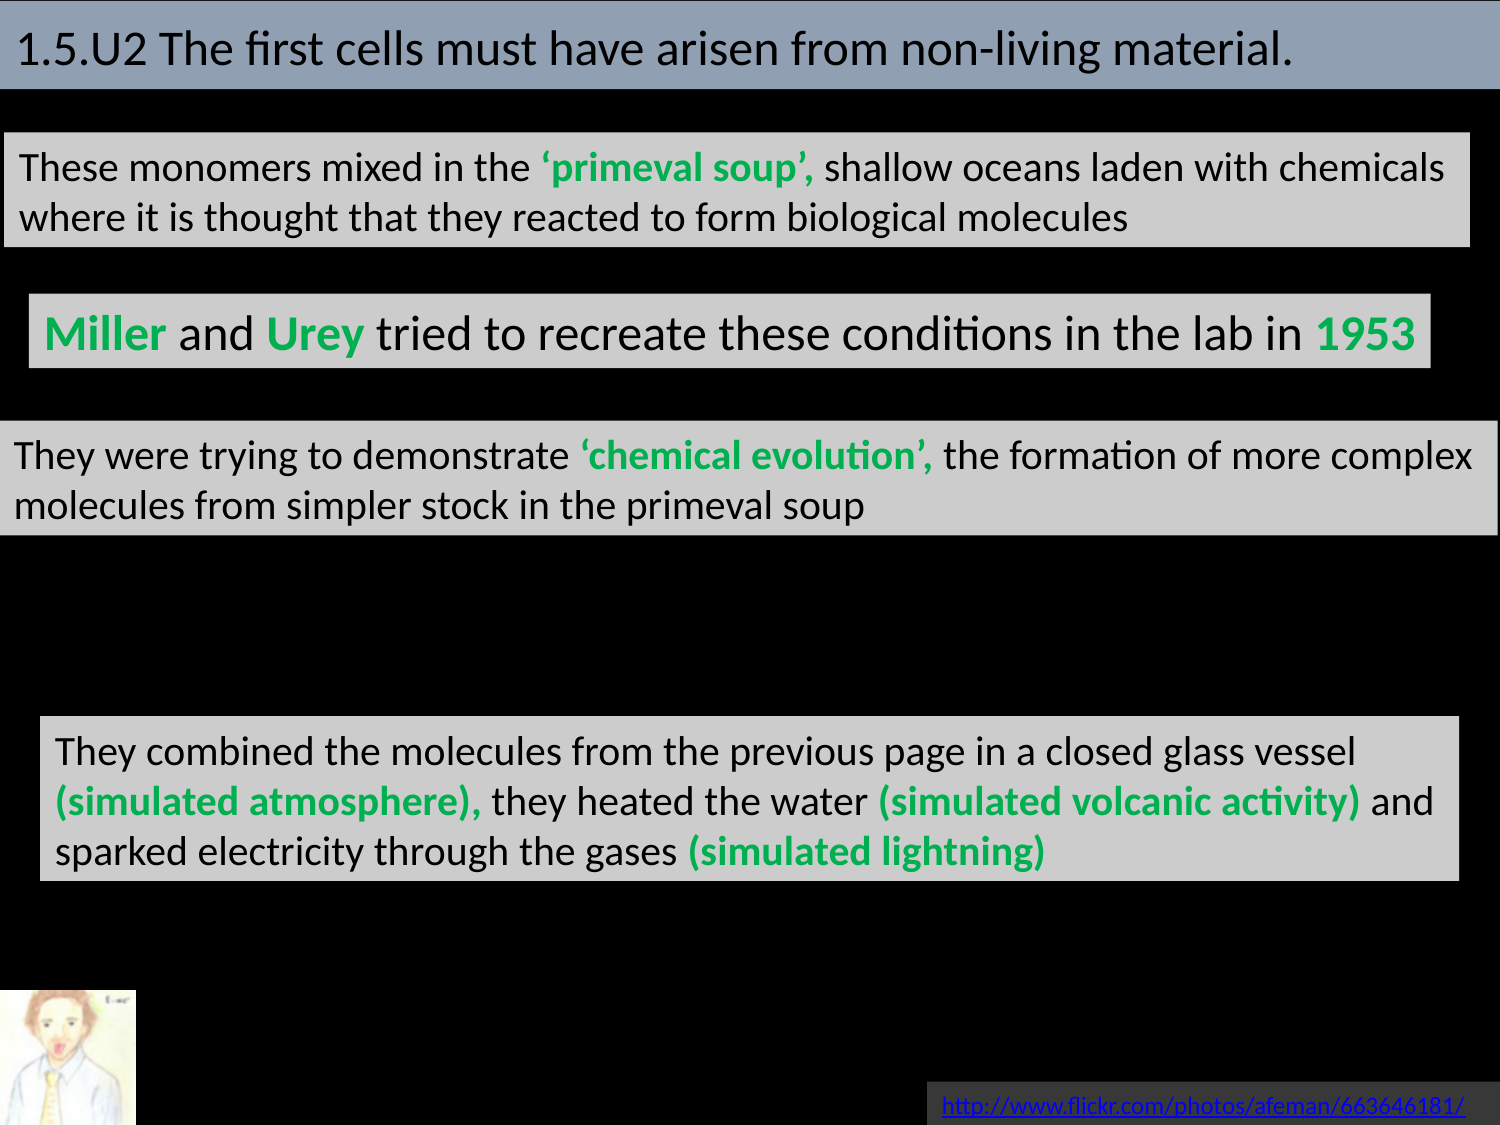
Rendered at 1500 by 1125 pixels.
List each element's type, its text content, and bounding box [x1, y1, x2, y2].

text_box http://www.flickr.com/photos/afeman/663646181/ [927, 1081, 1500, 1125]
text_box They were trying to demonstrate ‘chemical evolution’, the formation of more complex molecules from simpler stock in the primeval soup [0, 420, 1498, 536]
text_box These monomers mixed in the ‘primeval soup’, shallow oceans laden with chemicals where it is thought that they reacted to form biological molecules [4, 132, 1470, 248]
text_box 1.5.U2 The first cells must have arisen from non-living material. [0, 0, 1500, 90]
text_box Miller and Urey tried to recreate these conditions in the lab in 1953 [28, 293, 1431, 369]
picture [0, 990, 136, 1125]
text_box They combined the molecules from the previous page in a closed glass vessel (simulated atmosphere), they heated the water (simulated volcanic activity) and sparked electricity through the gases (simulated lightning) [40, 716, 1460, 881]
